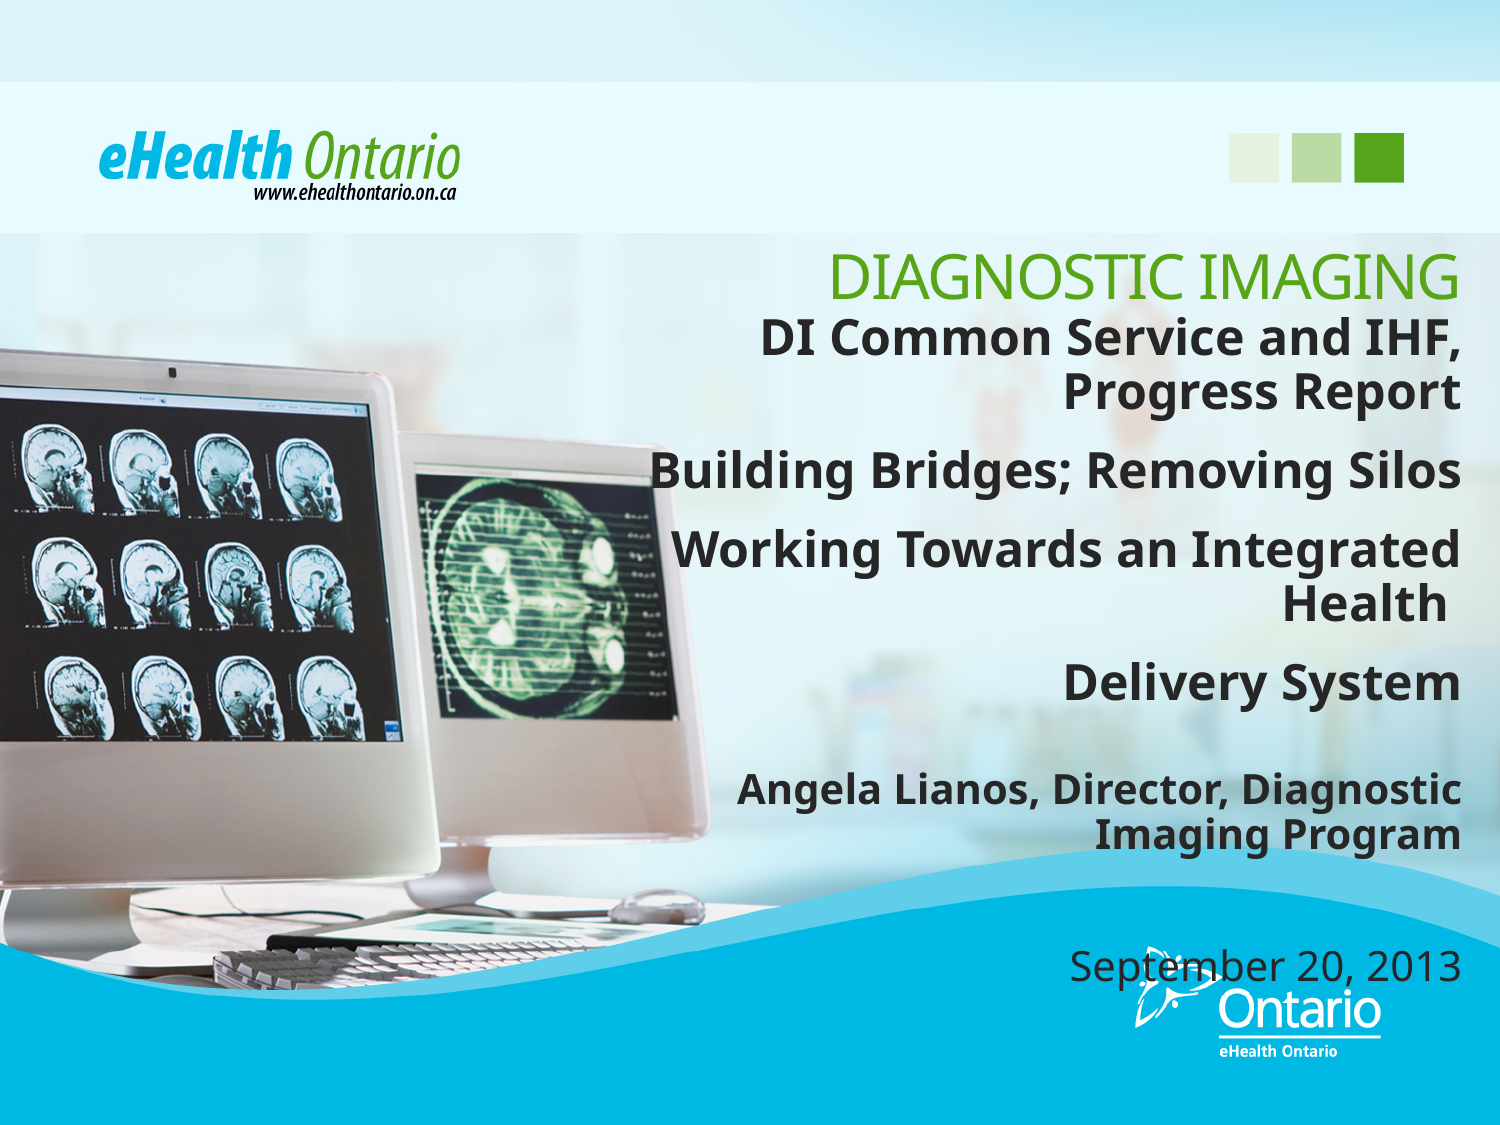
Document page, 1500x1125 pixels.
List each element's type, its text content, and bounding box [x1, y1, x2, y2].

picture [1241, 1049, 1247, 1056]
picture [1230, 1046, 1238, 1056]
subtitle DI Common Service and IHF, Progress Report Building Bridges; Removing Silos Working Towards an Integrated Health Delivery System Angela Lianos, Director, Diagnostic Imaging Program September 20, 2013 [562, 312, 1463, 1028]
title DIAGNOSTIC IMAGING [574, 224, 1463, 326]
picture [0, 0, 1500, 999]
